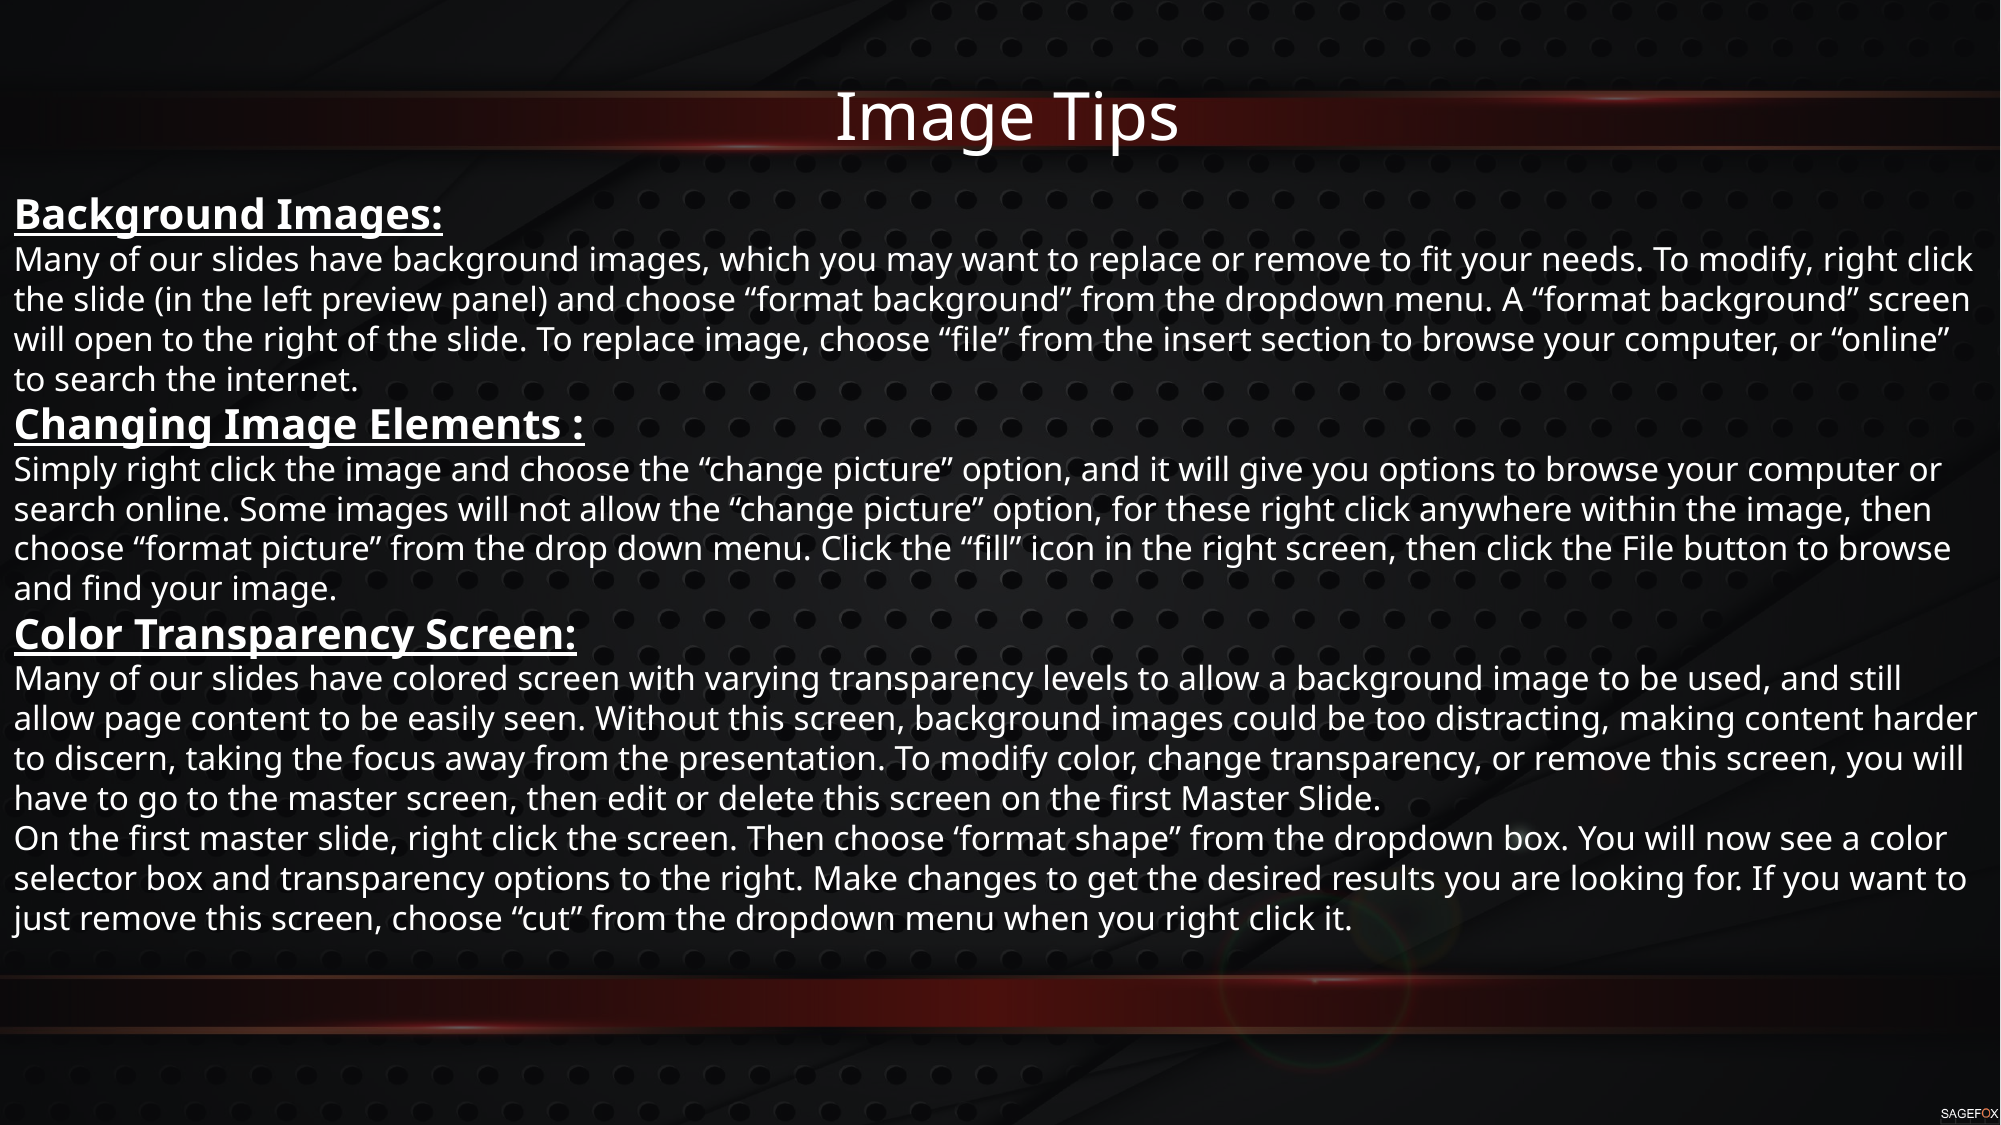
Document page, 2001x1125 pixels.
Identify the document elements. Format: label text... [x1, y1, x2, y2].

text_box Background Images: Many of our slides have background images, which you may want to replace or remove to fit your needs. To modify, right click the slide (in the left preview panel) and choose “format background” from the dropdown menu. A “format background” screen will open to the right of the slide. To replace image, choose “file” from the insert section to browse your computer, or “online” to search the internet. Changing Image Elements : Simply right click the image and choose the “change picture” option, and it will give you options to browse your computer or search online. Some images will not allow the “change picture” option, for these right click anywhere within the image, then choose “format picture” from the drop down menu. Click the “fill” icon in the right screen, then click the File button to browse and find your image. Color Transparency Screen: Many of our slides have colored screen with varying transparency levels to allow a background image to be used, and still allow page content to be easily seen. Without this screen, background images could be too distracting, making content harder to discern, taking the focus away from the presentation. To modify color, change transparency, or remove this screen, you will have to go to the master screen, then edit or delete this screen on the first Master Slide. On the first master slide, right click the screen. Then choose ‘format shape” from the dropdown box. You will now see a color selector box and transparency options to the right. Make changes to get the desired results you are looking for. If you want to just remove this screen, choose “cut” from the dropdown menu when you right click it. [0, 0, 2000, 1125]
title Image Tips [597, 59, 1420, 177]
